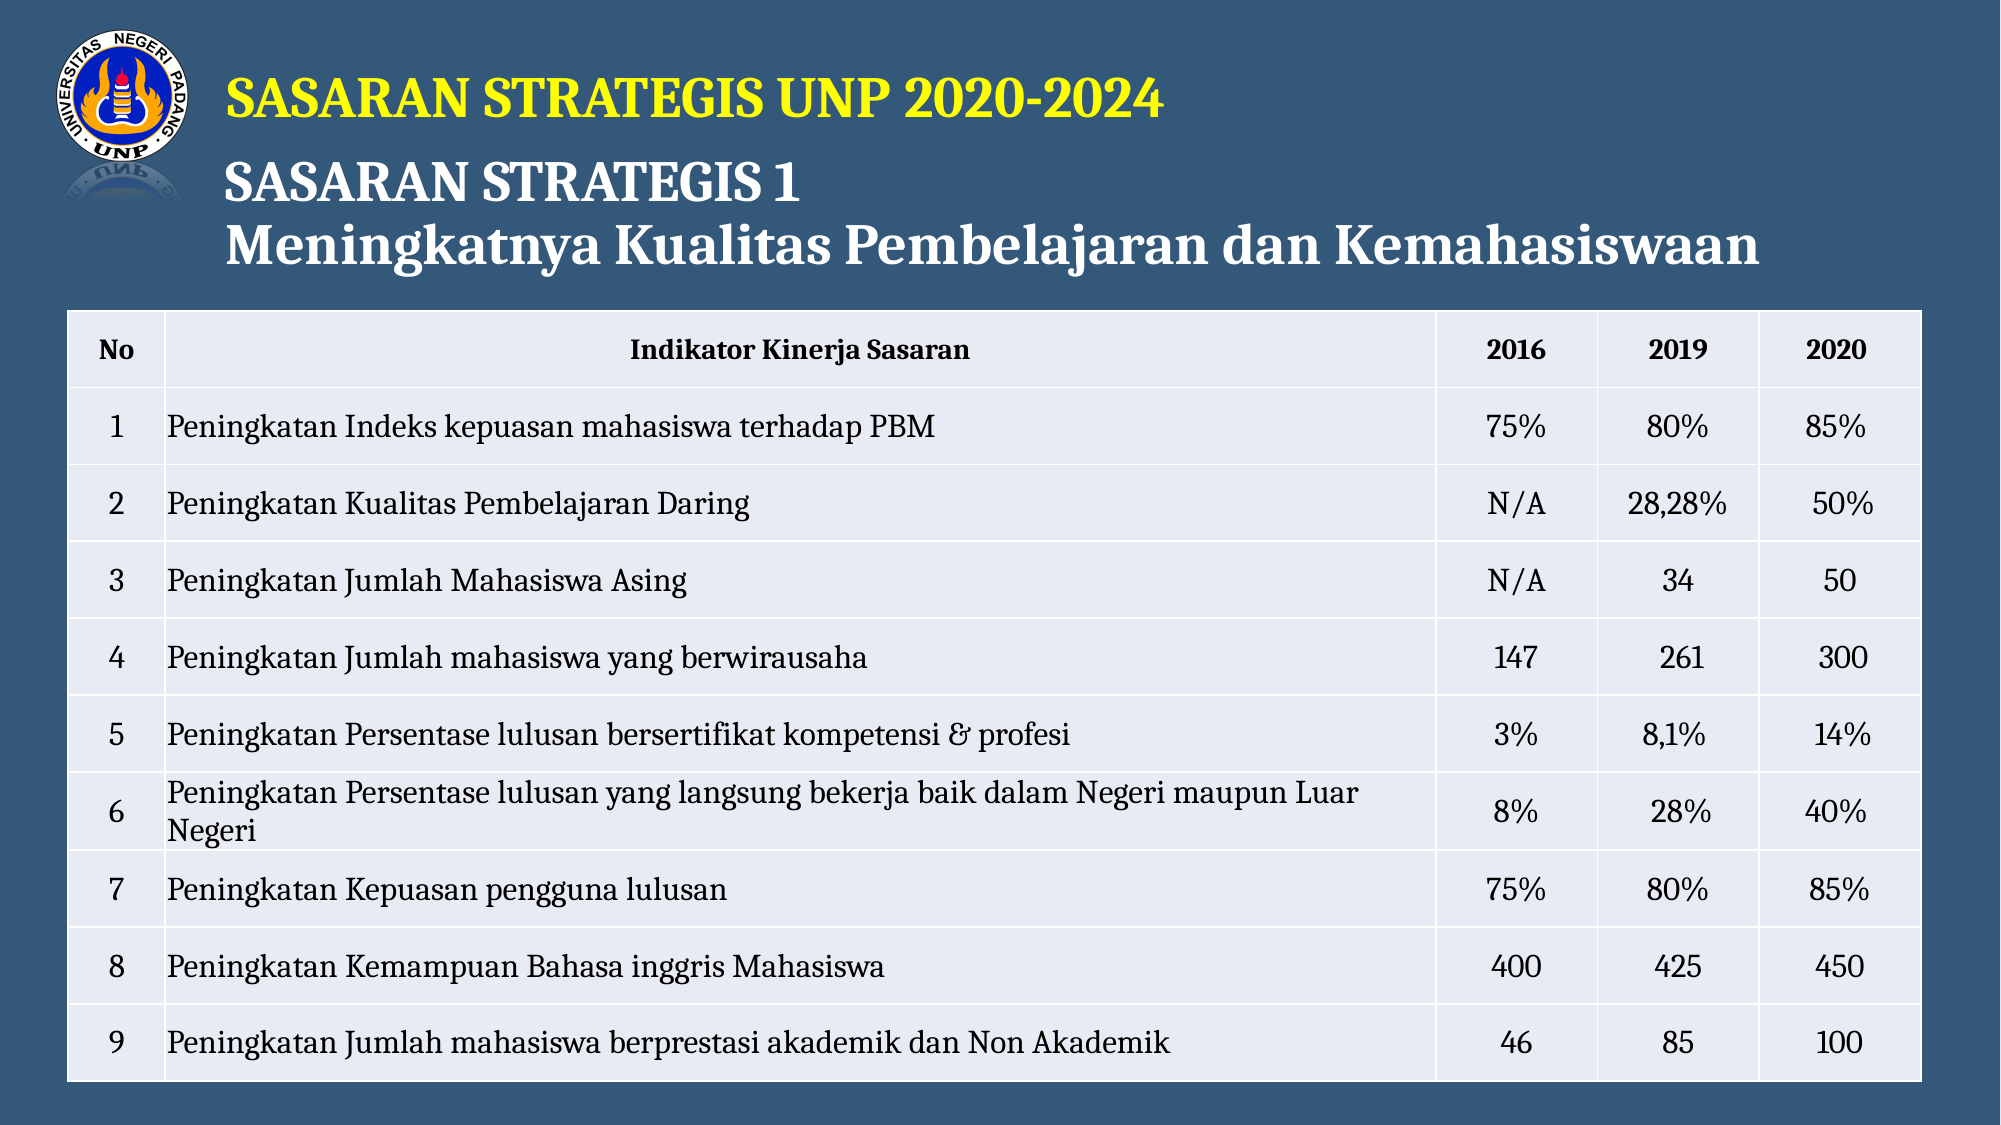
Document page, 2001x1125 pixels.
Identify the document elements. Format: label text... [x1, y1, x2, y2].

table_cell 85% [1760, 388, 1920, 464]
table_cell 50% [1760, 465, 1920, 540]
table_cell 100 [1760, 1005, 1920, 1080]
table_cell 7 [69, 851, 164, 926]
table_cell 261 [1598, 619, 1758, 694]
table_cell 50 [1760, 542, 1920, 617]
table_cell 34 [1598, 542, 1758, 617]
table_cell 2 [69, 465, 164, 540]
table_header 2020 [1760, 312, 1920, 387]
text_box SASARAN STRATEGIS 1 Meningkatnya Kualitas Pembelajaran dan Kemahasiswaan [210, 105, 1936, 323]
table_cell 28% [1598, 773, 1758, 849]
table_cell 8% [1437, 773, 1597, 849]
table_cell 80% [1598, 851, 1758, 926]
table_cell 6 [69, 773, 164, 849]
table_cell 40% [1760, 773, 1920, 849]
table_cell 3% [1437, 696, 1597, 771]
table_cell 85% [1760, 851, 1920, 926]
table_cell 75% [1437, 851, 1597, 926]
table_cell Peningkatan Jumlah mahasiswa berprestasi akademik dan Non Akademik [166, 1005, 1435, 1080]
table_header 2016 [1437, 312, 1597, 387]
table_cell Peningkatan Kepuasan pengguna lulusan [166, 851, 1435, 926]
table_cell 400 [1437, 928, 1597, 1003]
table_cell Peningkatan Persentase lulusan yang langsung bekerja baik dalam Negeri maupun Luar Negeri [166, 773, 1435, 849]
table_cell N/A [1437, 465, 1597, 540]
table_cell 9 [69, 1005, 164, 1080]
table_cell 300 [1760, 619, 1920, 694]
table_cell 8 [69, 928, 164, 1003]
table_cell 3 [69, 542, 164, 617]
table_cell 75% [1437, 388, 1597, 464]
table_cell 14% [1760, 696, 1920, 771]
table_cell Peningkatan Kemampuan Bahasa inggris Mahasiswa [166, 928, 1435, 1003]
table_cell Peningkatan Jumlah Mahasiswa Asing [166, 542, 1435, 617]
table_header 2019 [1598, 312, 1758, 387]
table_cell N/A [1437, 542, 1597, 617]
table_cell 46 [1437, 1005, 1597, 1080]
table_cell 425 [1598, 928, 1758, 1003]
table_cell 450 [1760, 928, 1920, 1003]
table_cell Peningkatan Jumlah mahasiswa yang berwirausaha [166, 619, 1435, 694]
table_header Indikator Kinerja Sasaran [166, 312, 1435, 387]
table_cell 28,28% [1598, 465, 1758, 540]
text_box SASARAN STRATEGIS UNP 2020-2024 [212, 0, 1938, 207]
table_cell Peningkatan Kualitas Pembelajaran Daring [166, 465, 1435, 540]
picture [0, 0, 2001, 1125]
table_cell Peningkatan Persentase lulusan bersertifikat kompetensi & profesi [166, 696, 1435, 771]
table_cell 80% [1598, 388, 1758, 464]
table_cell 5 [69, 696, 164, 771]
table_cell 8,1% [1598, 696, 1758, 771]
table_cell 85 [1598, 1005, 1758, 1080]
table_cell Peningkatan Indeks kepuasan mahasiswa terhadap PBM [166, 388, 1435, 464]
table_cell 147 [1437, 619, 1597, 694]
table_cell 4 [69, 619, 164, 694]
table_header No [69, 312, 164, 387]
table_cell 1 [69, 388, 164, 464]
